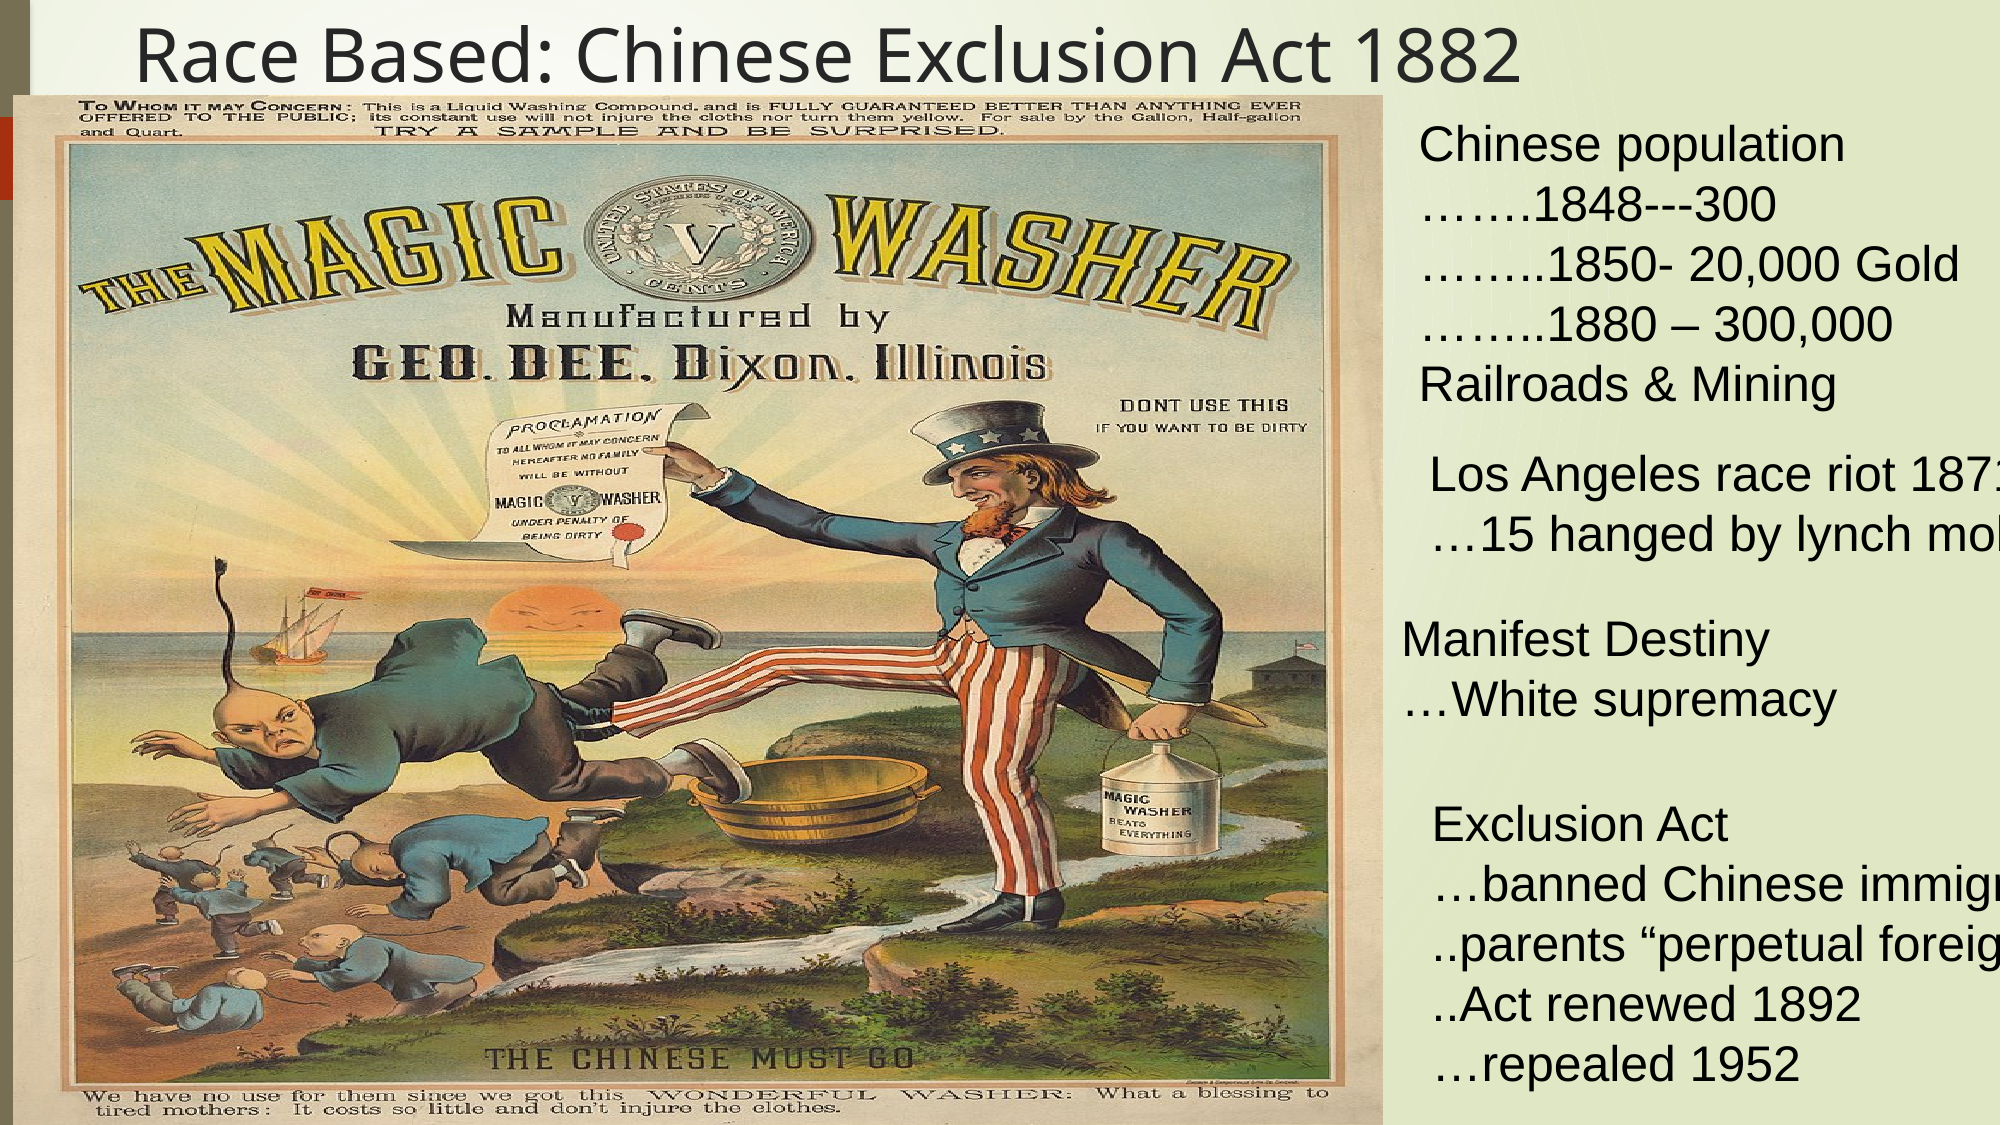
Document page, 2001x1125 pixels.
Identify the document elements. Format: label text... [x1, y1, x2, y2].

text_box Manifest Destiny …White supremacy [1386, 599, 2000, 735]
text_box Chinese population …….1848---300 ……..1850- 20,000 Gold ……..1880 – 300,000 Railroads & Mining [1403, 103, 2000, 419]
text_box Los Angeles race riot 1871 …15 hanged by lynch mob [1414, 433, 2000, 569]
text_box Exclusion Act …banned Chinese immigration ..parents “perpetual foreigners” ..Act renewed 1892 …repealed 1952 [1416, 783, 2000, 1099]
picture [13, 95, 1384, 1125]
title Race Based: Chinese Exclusion Act 1882 [118, 0, 2000, 211]
